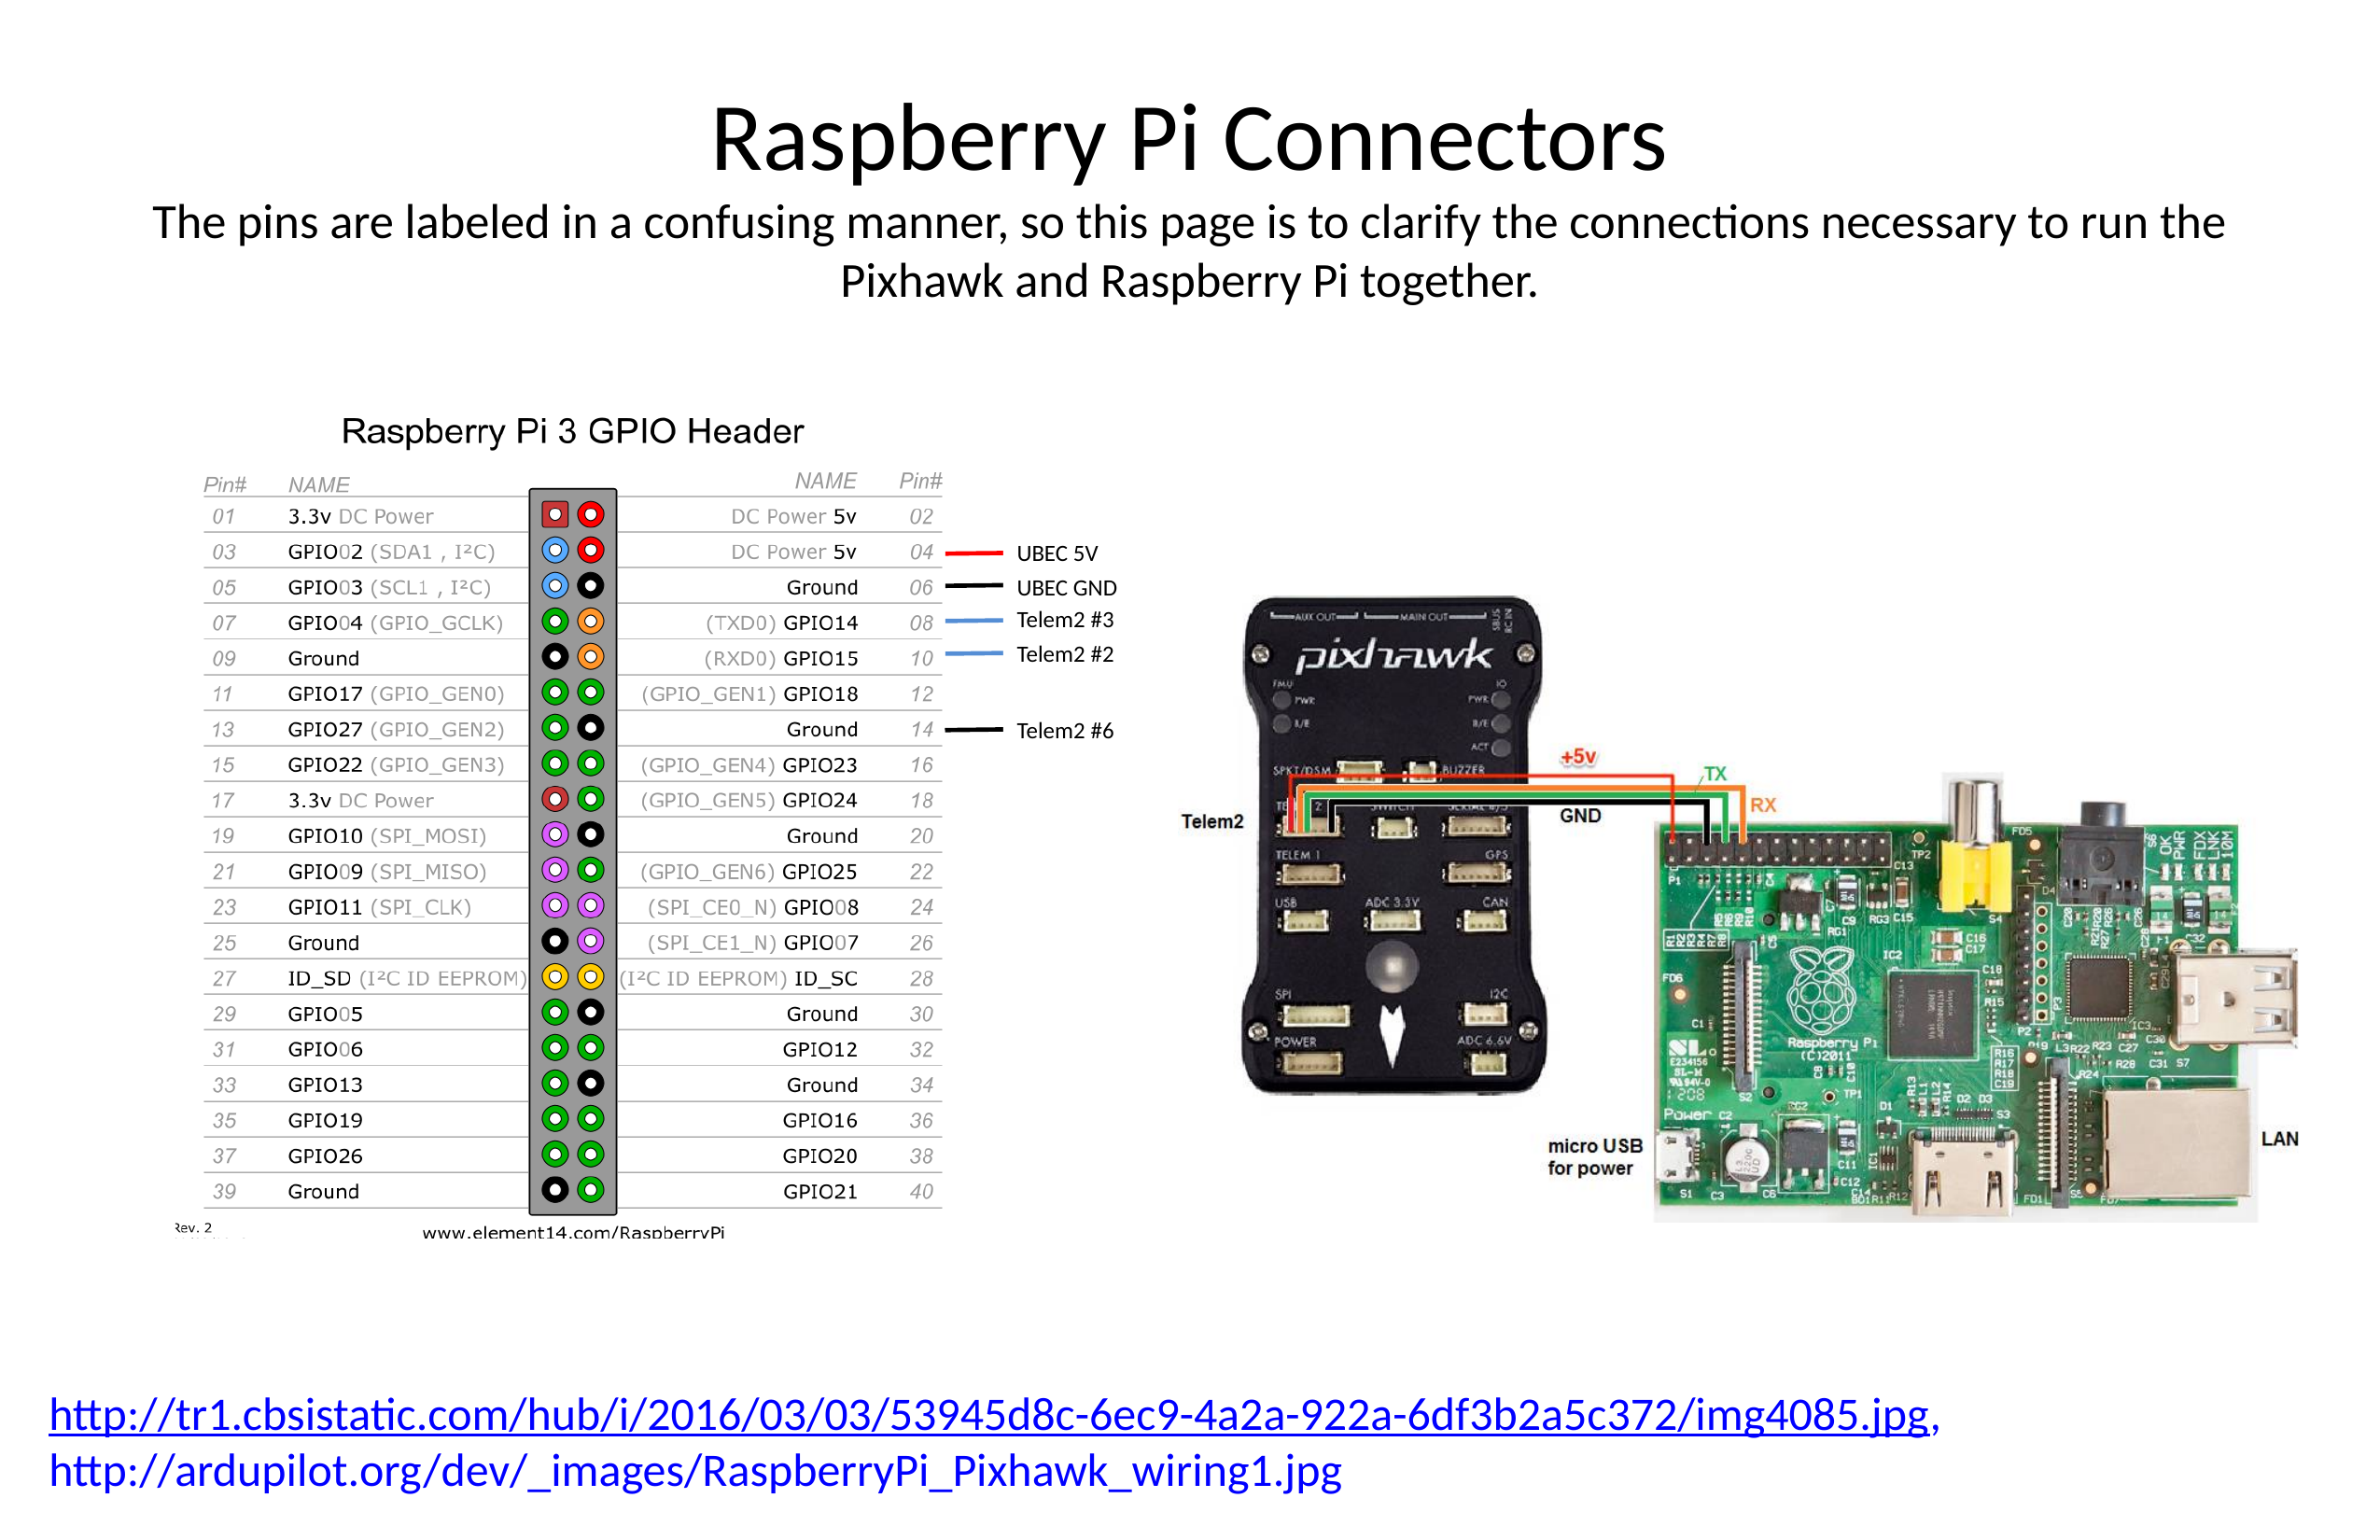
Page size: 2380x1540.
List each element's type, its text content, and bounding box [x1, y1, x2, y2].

text_box Telem2 #6 [1002, 707, 1173, 750]
text_box Telem2 #3 [1002, 597, 1174, 632]
title Raspberry Pi Connectors The pins are labeled in a confusing manner, so this page is to clarify the connections necessary to run the Pixhawk and Raspberry Pi together. [119, 62, 2261, 319]
text_box UBEC 5V [1002, 530, 1191, 566]
text_box UBEC GND [1002, 566, 1191, 597]
text_box Telem2 #2 [1002, 632, 1173, 674]
text_box http://tr1.cbsistatic.com/hub/i/2016/03/03/53945d8c-6ec9-4a2a-922a-6df3b2a5c372/img4085.jpg, http://ardupilot.org/dev/_images/RaspberryPi_Pixhawk_wiring1.jpg [35, 1376, 2100, 1503]
picture [175, 410, 969, 1239]
picture [1178, 595, 2299, 1224]
